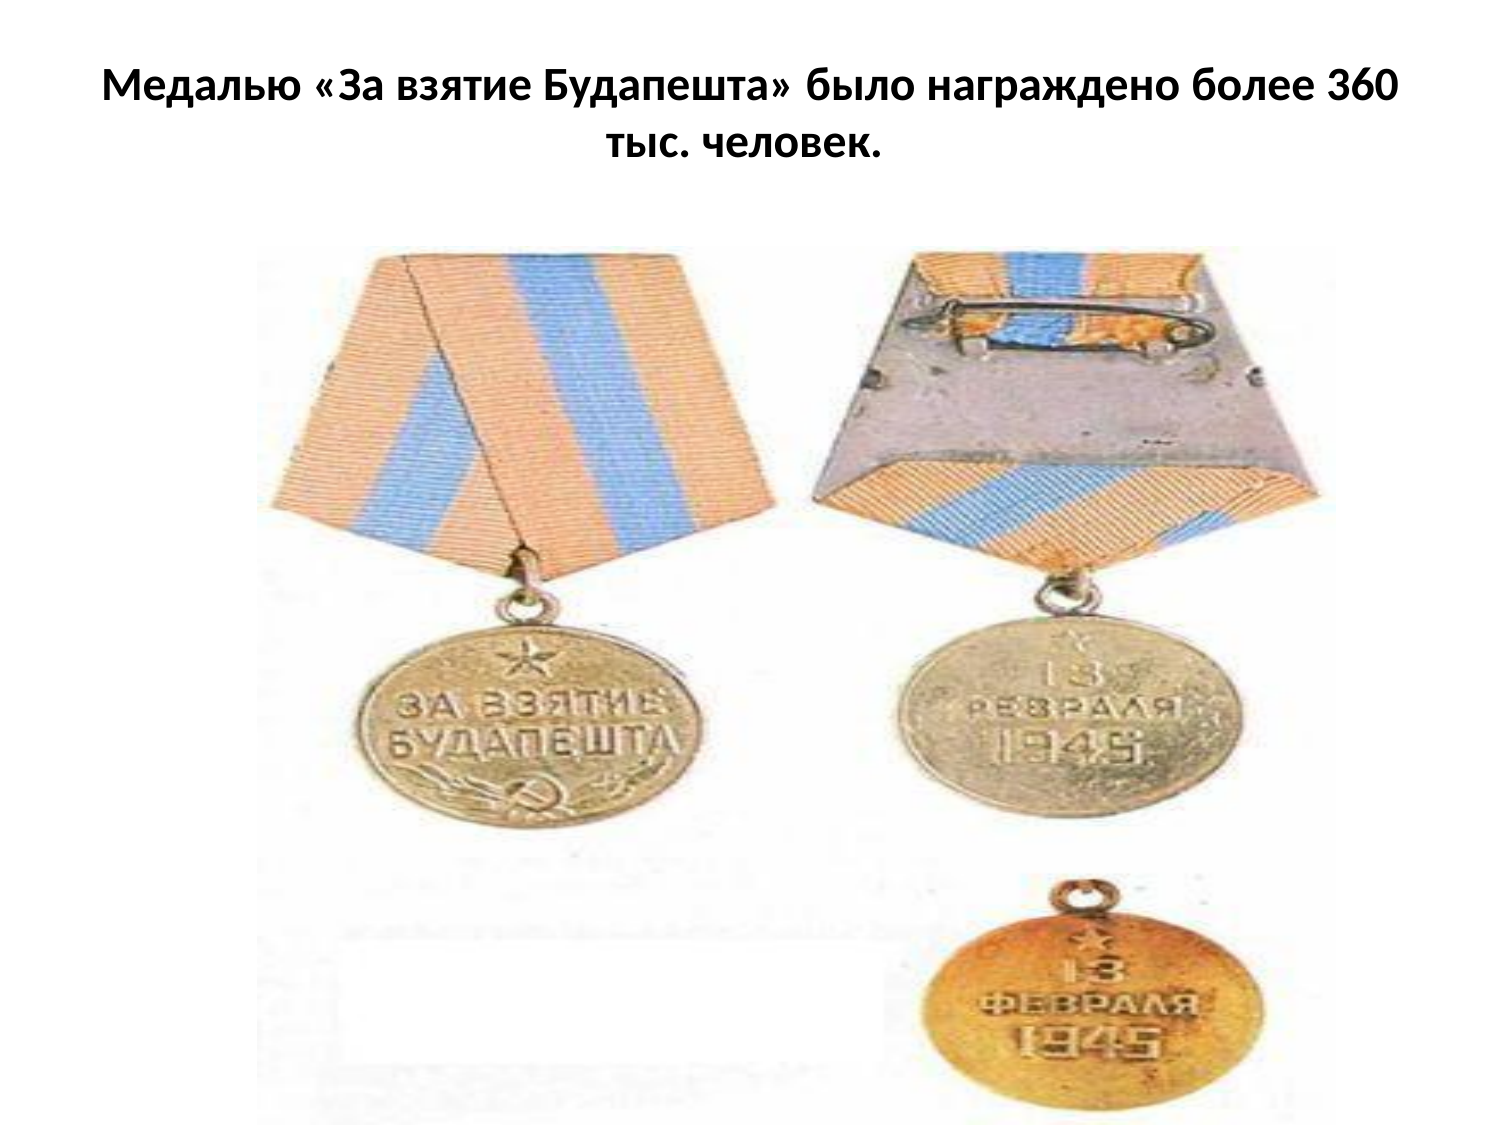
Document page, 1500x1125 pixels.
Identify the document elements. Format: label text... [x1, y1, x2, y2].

title Медалью «За взятие Будапешта» было награждено более 360 тыс. человек. [75, 45, 1425, 233]
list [257, 245, 1337, 1125]
